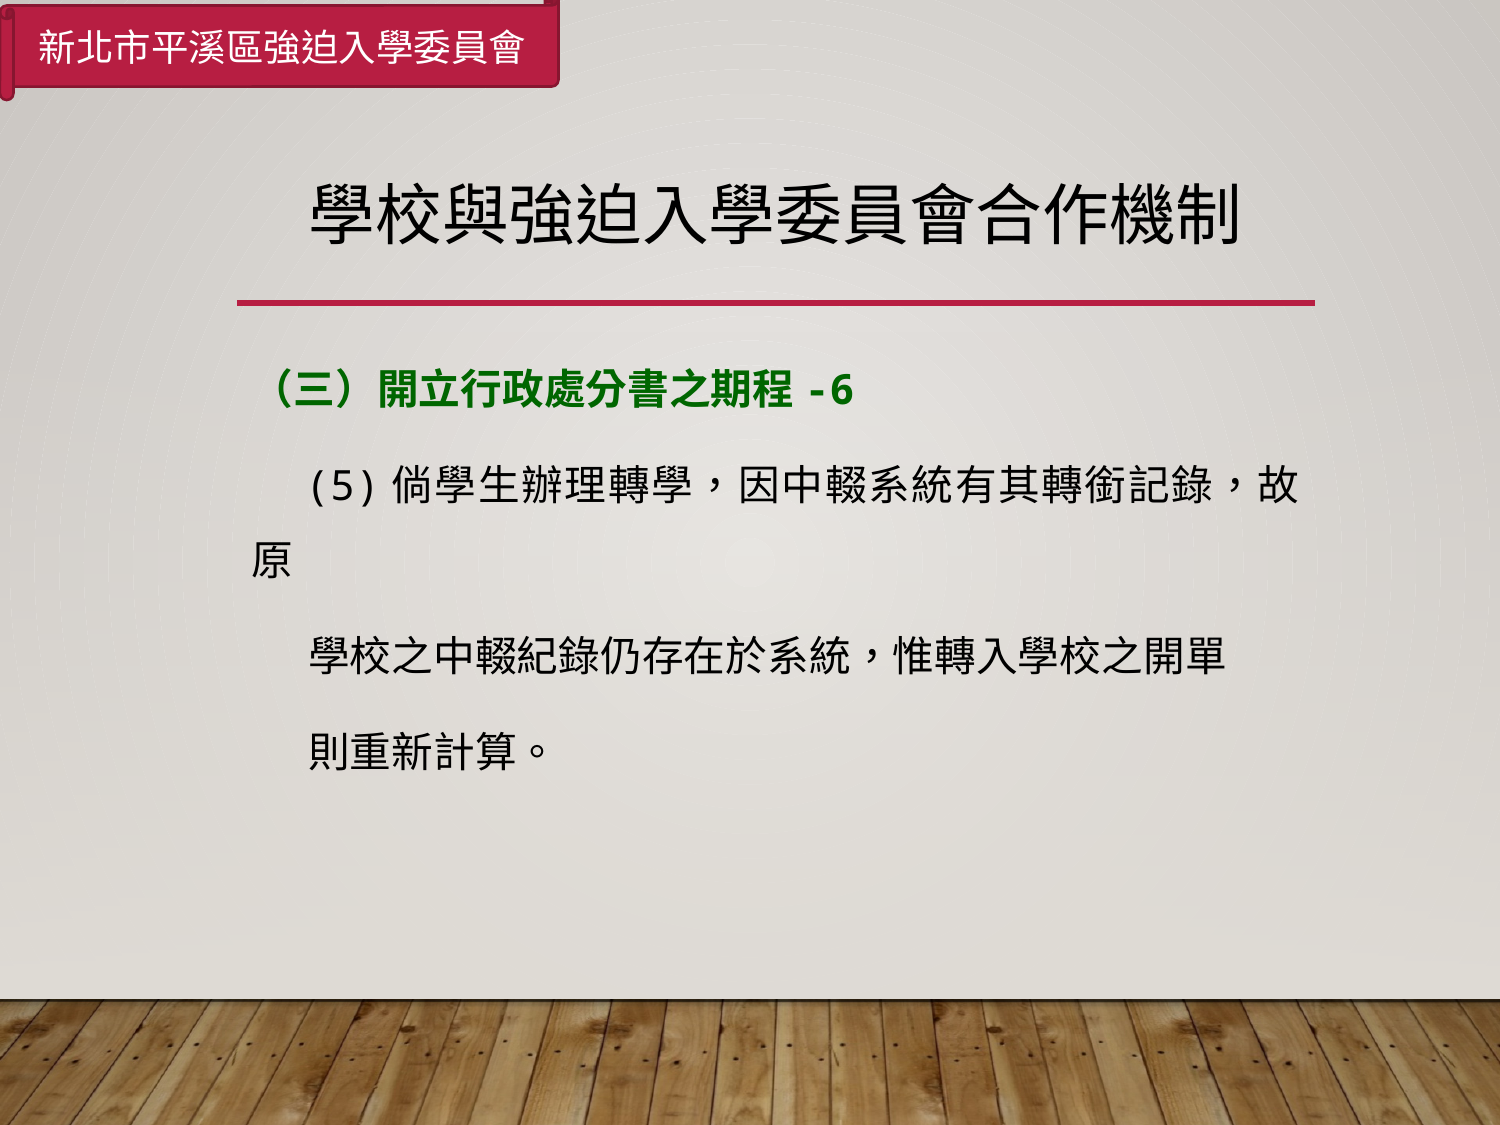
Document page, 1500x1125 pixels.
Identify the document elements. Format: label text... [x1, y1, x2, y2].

title 學校與強迫入學委員會合作機制 [236, 131, 1315, 305]
list （三）開立行政處分書之期程-6 (5)倘學生辦理轉學，因中輟系統有其轉銜記錄，故原 學校之中輟紀錄仍存在於系統，惟轉入學校之開單 則重新計算。 [236, 330, 1315, 897]
text_box 新北市平溪區強迫入學委員會 [0, 0, 560, 102]
picture [0, 999, 1500, 1125]
